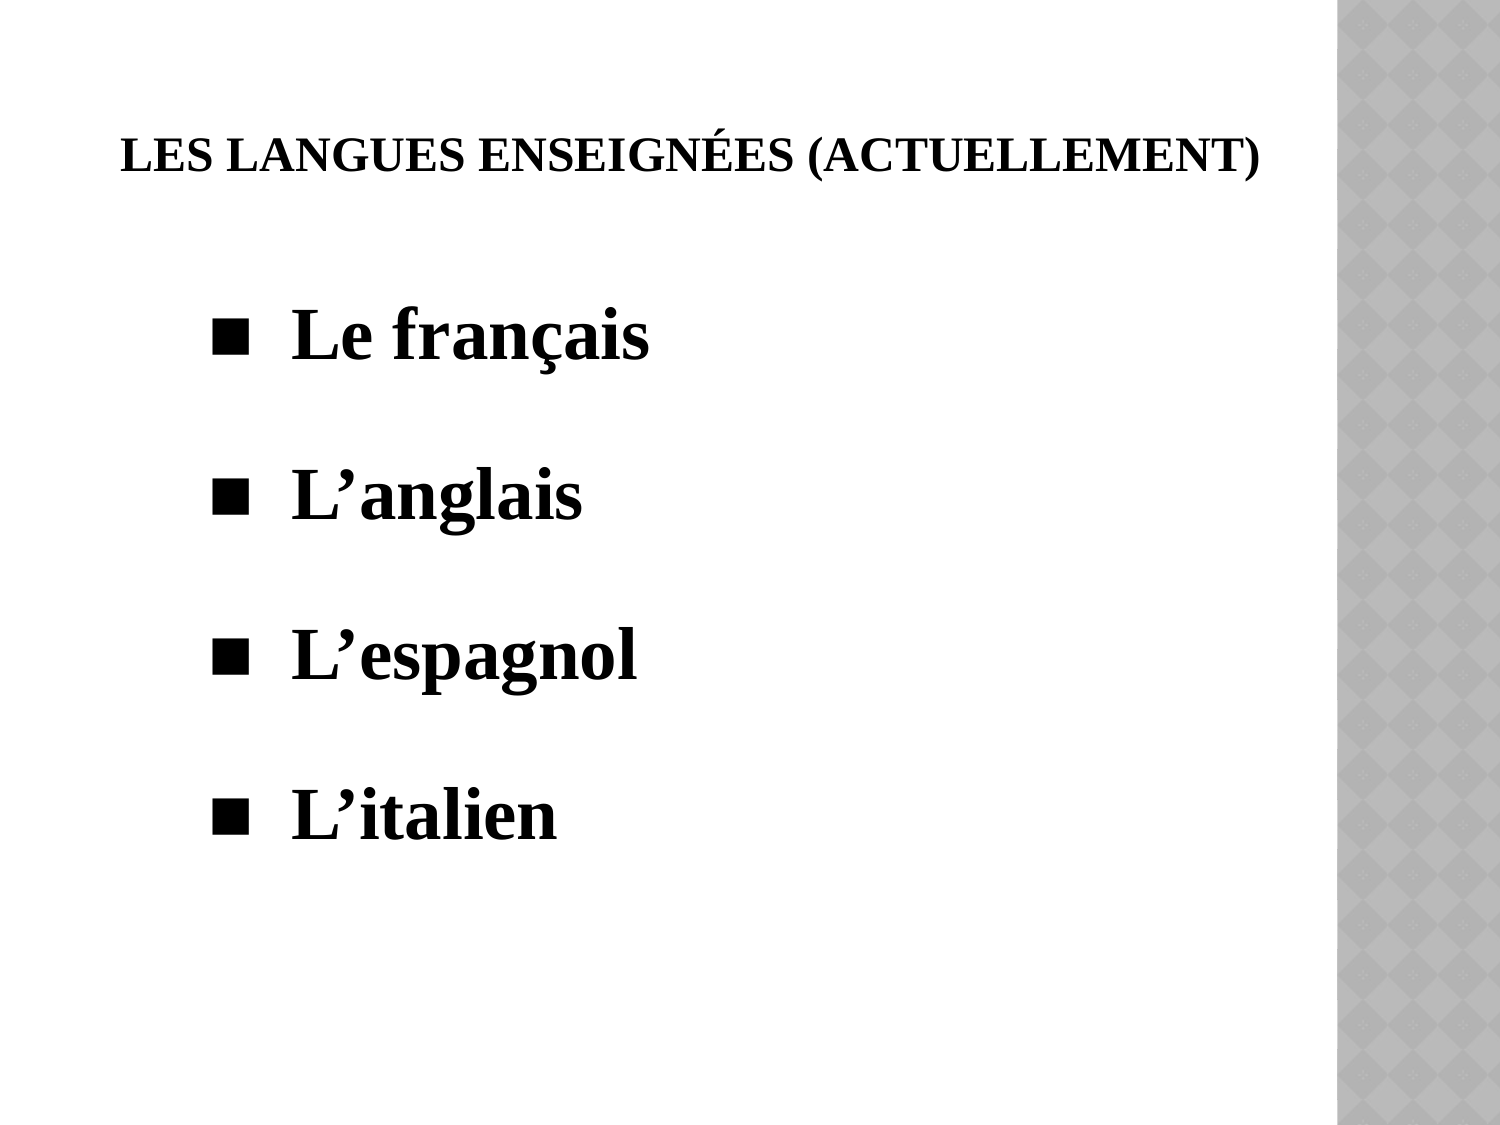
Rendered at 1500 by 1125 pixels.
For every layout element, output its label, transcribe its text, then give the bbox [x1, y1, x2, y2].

title Les langues enseignées (actuellement) [53, 78, 1329, 181]
list ■ Le français ■ L’anglais ■ L’espagnol ■ L’italien [171, 231, 1258, 894]
